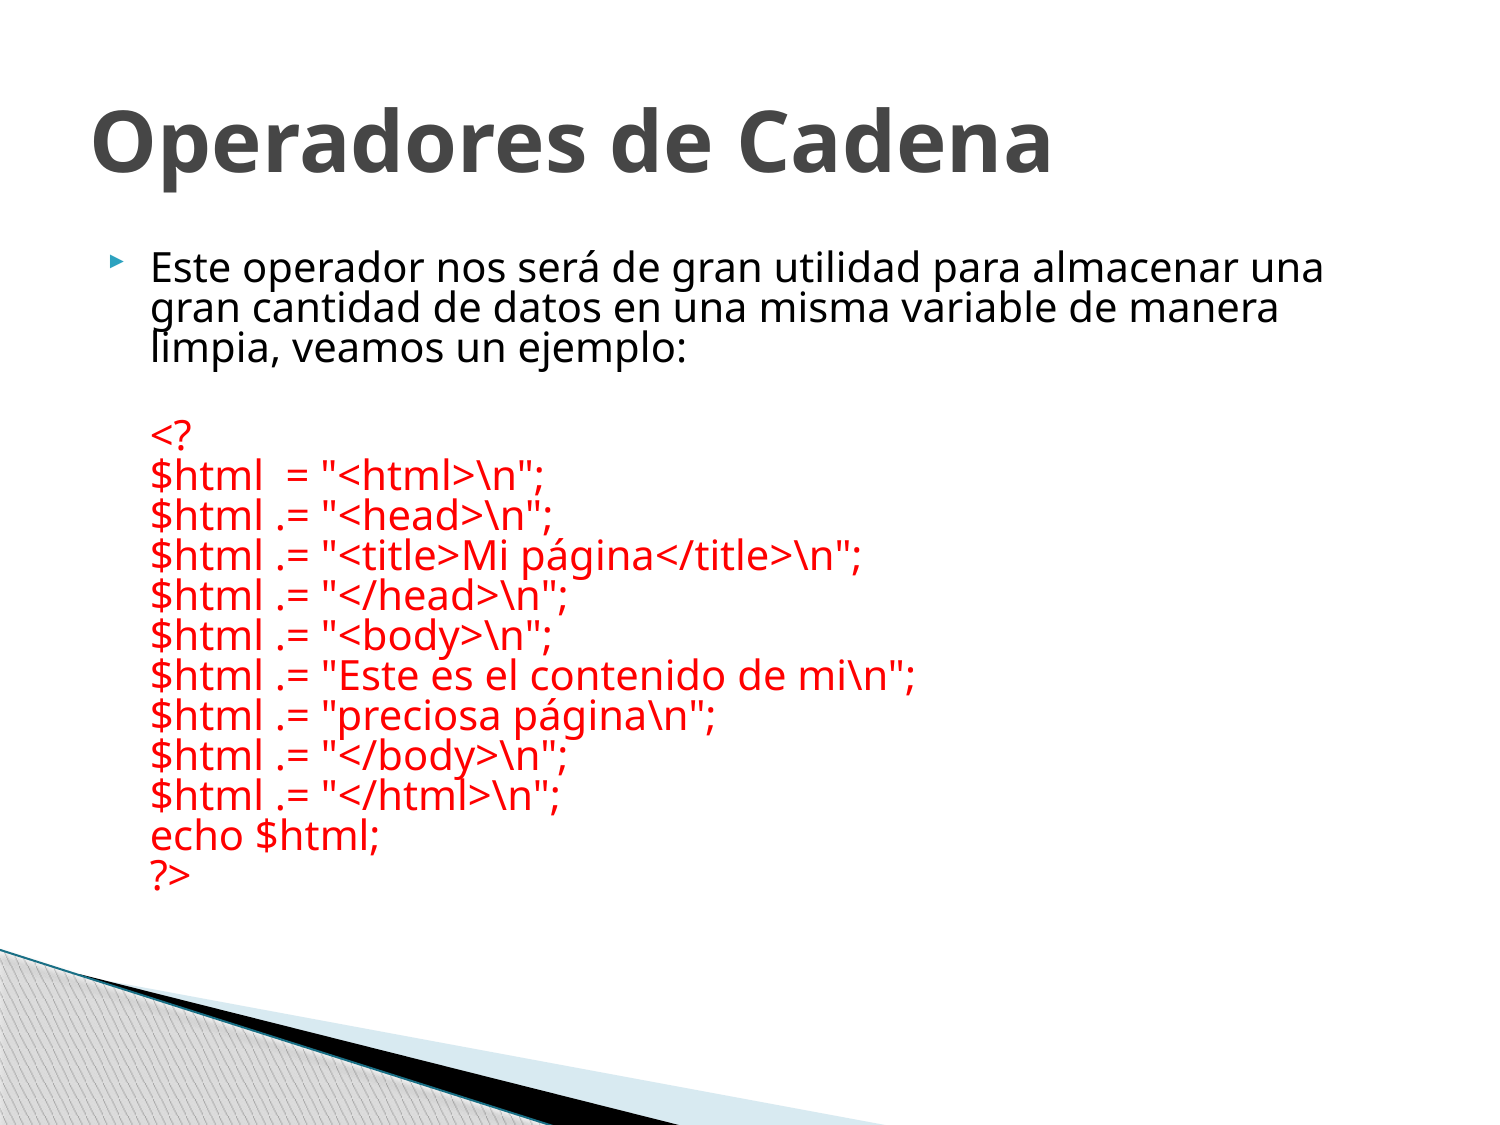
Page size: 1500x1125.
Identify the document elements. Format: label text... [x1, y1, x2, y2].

title Operadores de Cadena [75, 45, 1425, 233]
list Este operador nos será de gran utilidad para almacenar una gran cantidad de datos en una misma variable de manera limpia, veamos un ejemplo: <? $html = "<html>\n"; $html .= "<head>\n"; $html .= "<title>Mi página</title>\n"; $html .= "</head>\n"; $html .= "<body>\n"; $html .= "Este es el contenido de mi\n"; $html .= "preciosa página\n"; $html .= "</body>\n"; $html .= "</html>\n"; echo $html; ?> [75, 243, 1425, 986]
